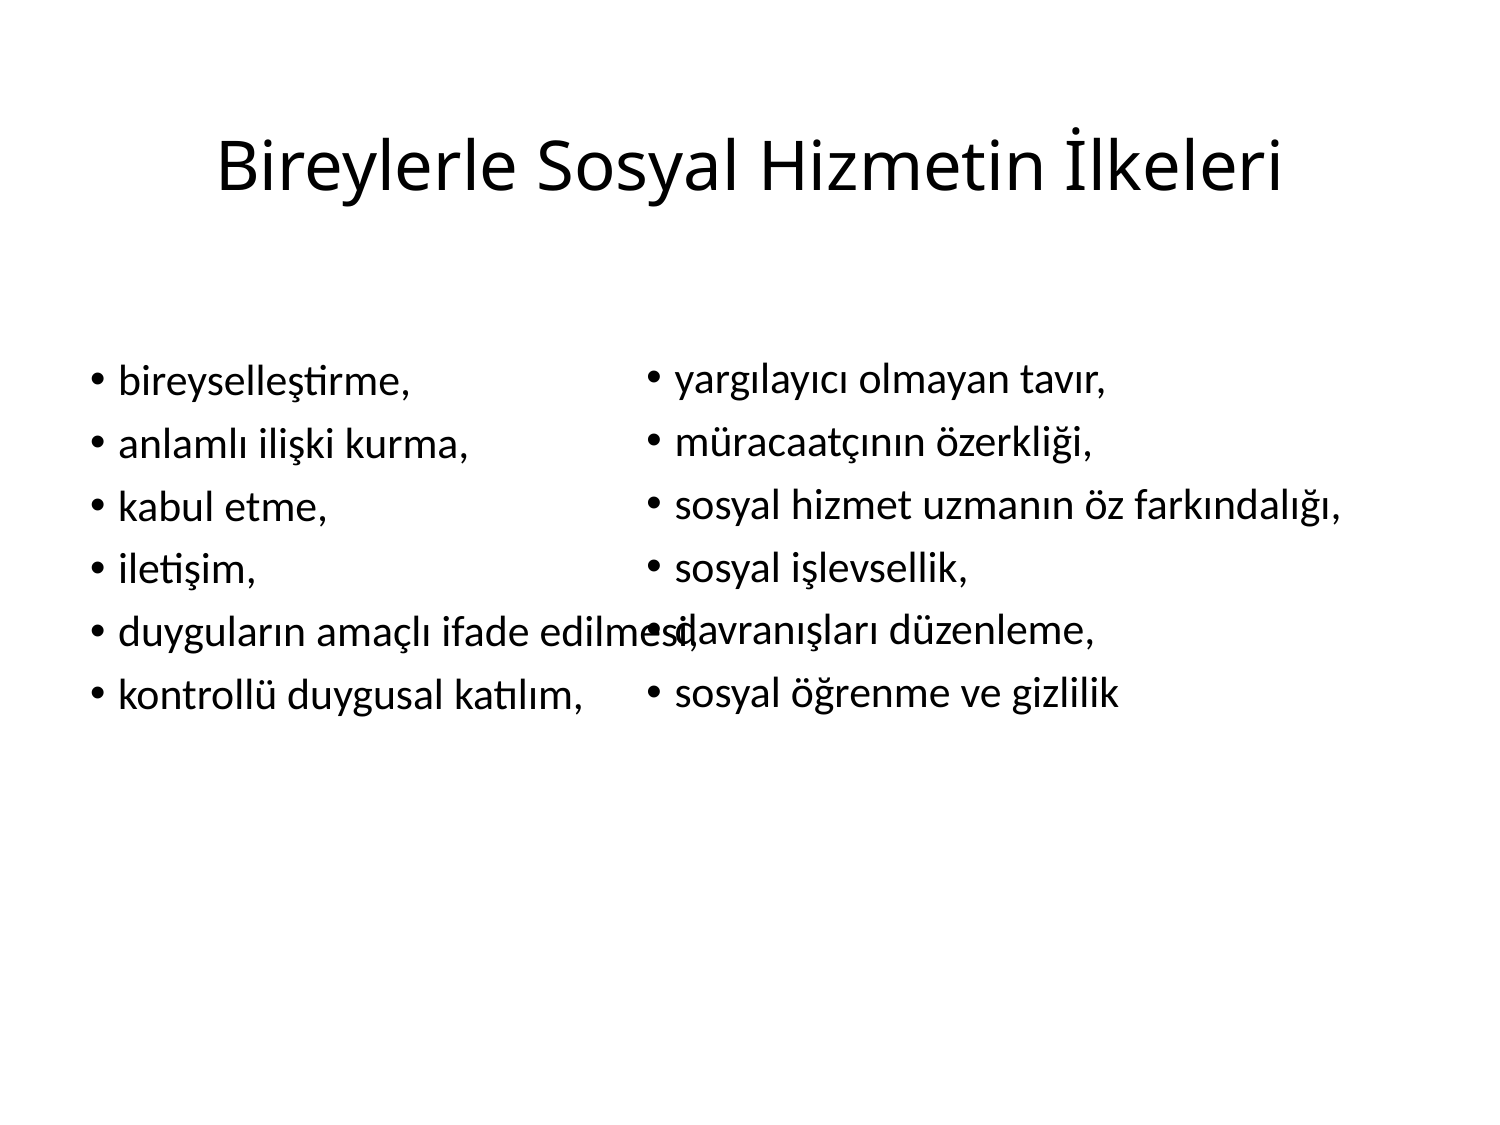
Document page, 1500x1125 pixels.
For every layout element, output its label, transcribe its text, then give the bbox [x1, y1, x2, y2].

list bireyselleştirme, anlamlı ilişki kurma, kabul etme, iletişim, duyguların amaçlı ifade edilmesi, kontrollü duygusal katılım, [74, 349, 715, 823]
title Bireylerle Sosyal Hizmetin İlkeleri [102, 59, 1398, 278]
text_box yargılayıcı olmayan tavır, müracaatçının özerkliği, sosyal hizmet uzmanın öz farkındalığı, sosyal işlevsellik, davranışları düzenleme, sosyal öğrenme ve gizlilik [631, 348, 1362, 742]
